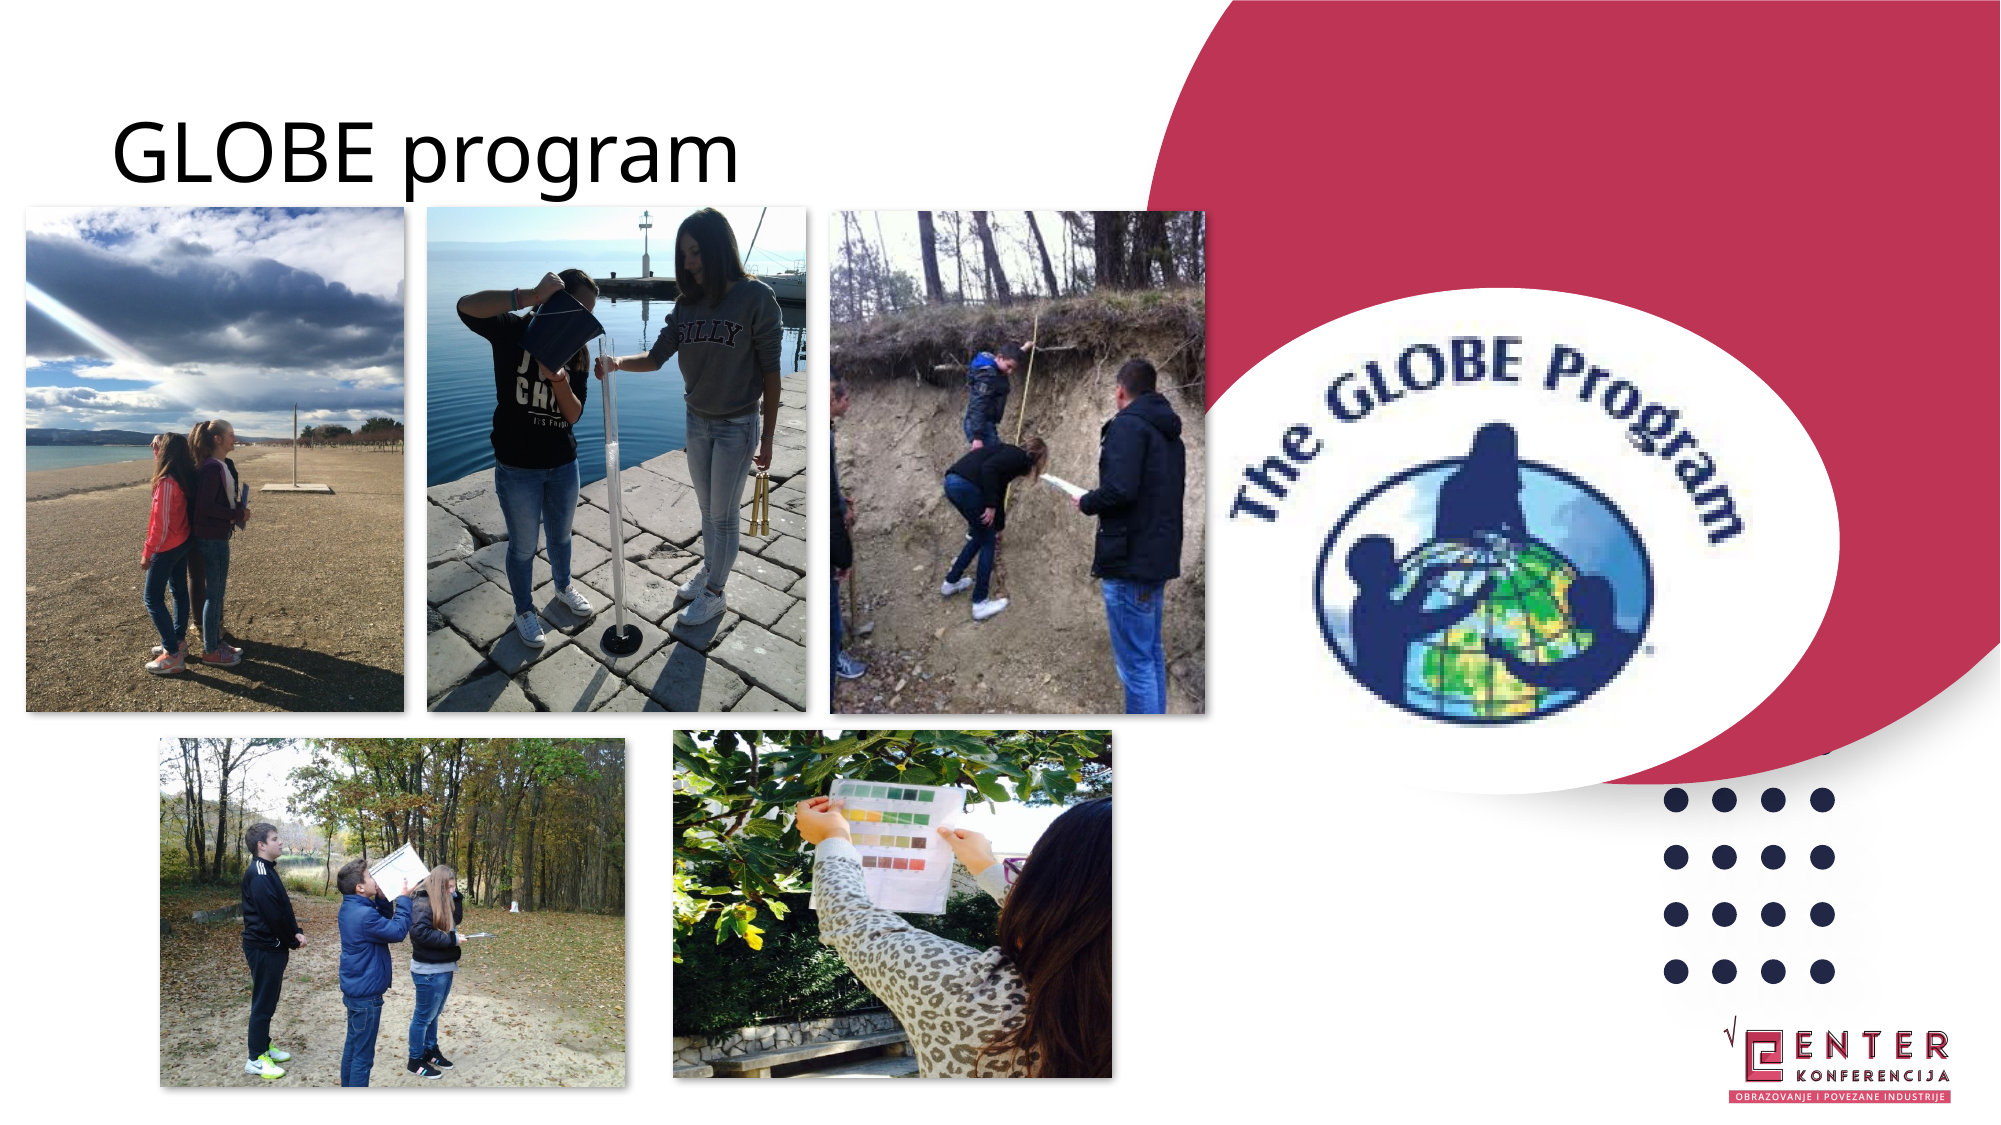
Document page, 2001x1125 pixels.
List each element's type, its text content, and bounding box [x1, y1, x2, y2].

picture [427, 207, 806, 712]
text_box GLOBE program [95, 91, 836, 207]
picture [160, 738, 626, 1087]
picture [26, 207, 404, 712]
text_box [1145, 0, 2000, 750]
picture [1712, 1013, 1968, 1110]
picture [830, 211, 1840, 931]
picture [673, 730, 1112, 1078]
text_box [1622, 771, 1877, 943]
